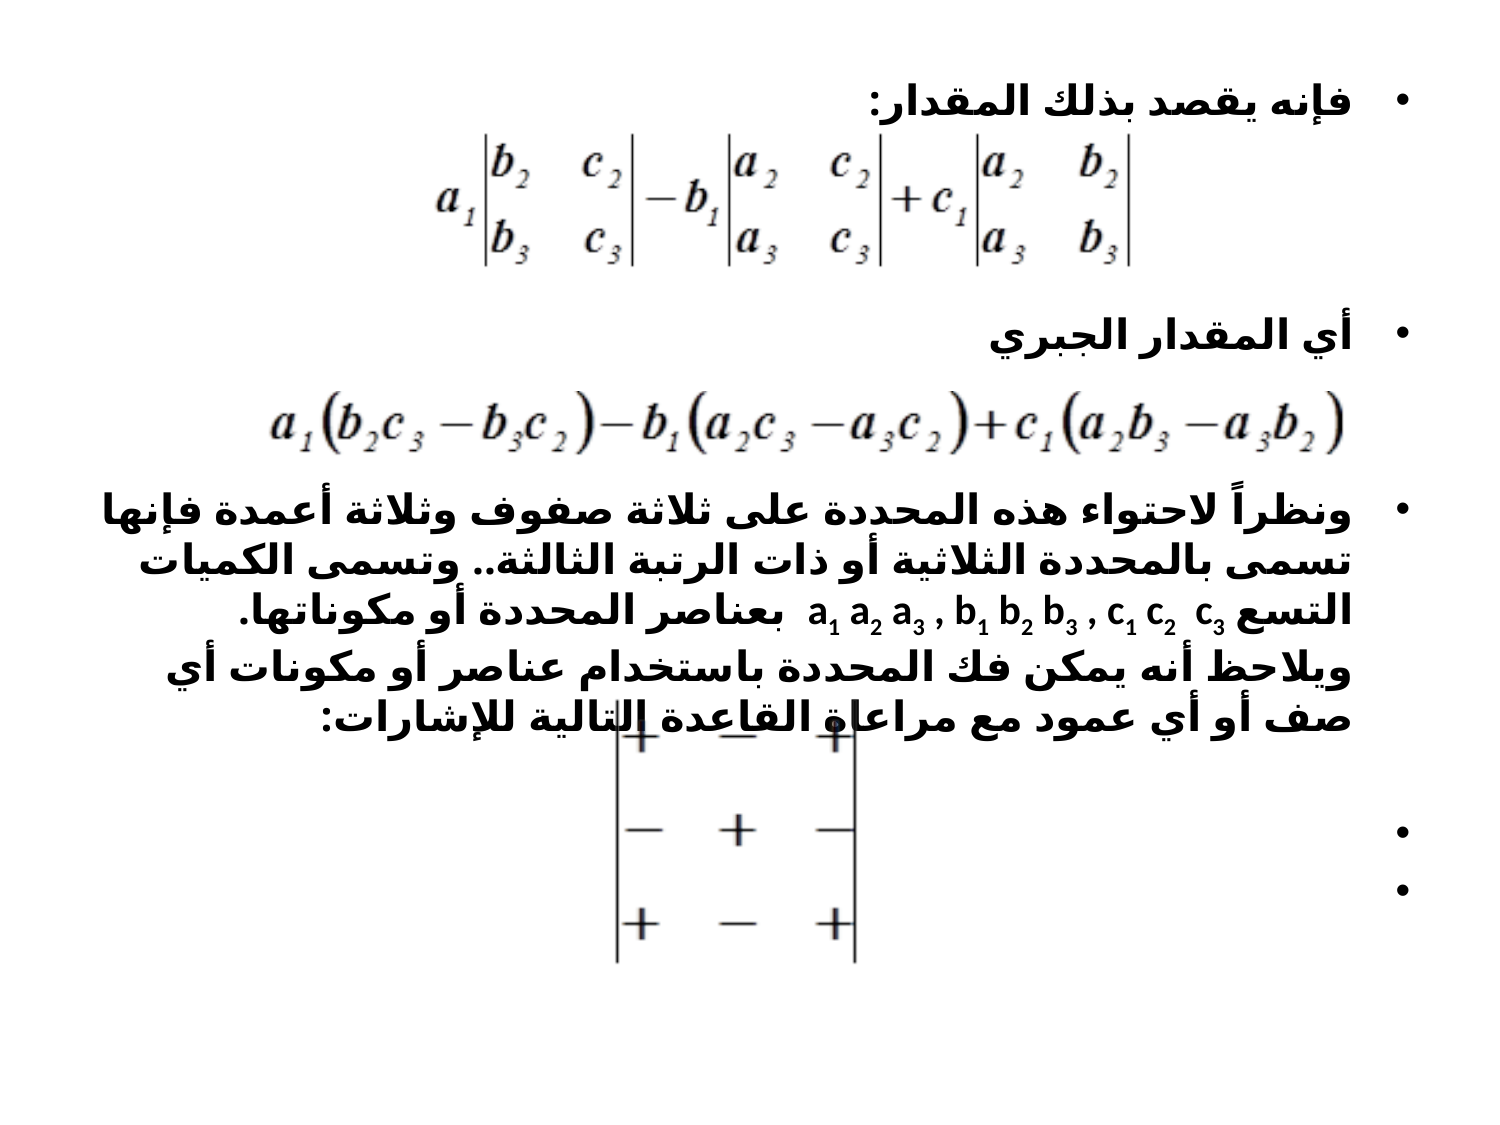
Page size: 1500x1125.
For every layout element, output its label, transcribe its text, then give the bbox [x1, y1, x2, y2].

picture [607, 692, 869, 976]
picture [430, 125, 1140, 280]
list فإنه يقصد بذلك المقدار: أي المقدار الجبري ونظراً لاحتواء هذه المحددة على ثلاثة صفوف وثلاثة أعمدة فإنها تسمى بالمحددة الثلاثية أو ذات الرتبة الثالثة.. وتسمى الكميات التسع a1 a2 a3 , b1 b2 b3 , c1 c2 c3 بعناصر المحددة أو مكوناتها. ويلاحظ أنه يمكن فك المحددة باستخدام عناصر أو مكونات أي صف أو أي عمود مع مراعاة القاعدة التالية للإشارات: [75, 66, 1425, 1071]
picture [265, 391, 1347, 469]
